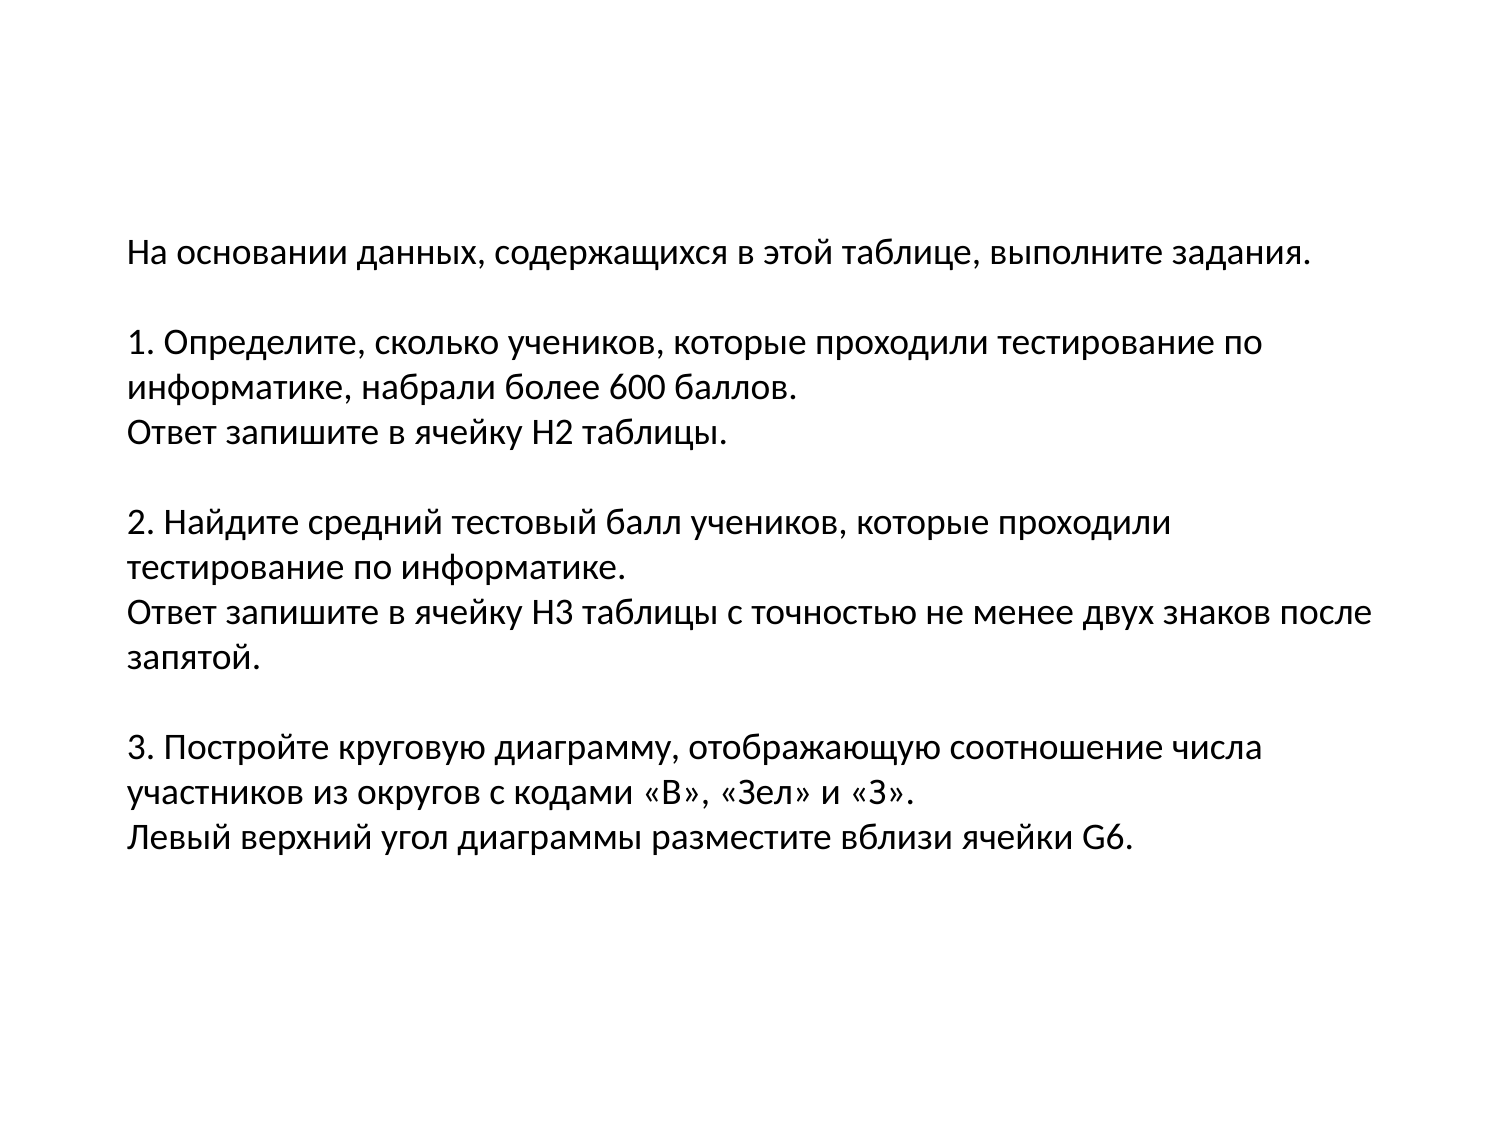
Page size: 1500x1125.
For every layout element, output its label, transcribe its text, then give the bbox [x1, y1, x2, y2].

text_box На основании данных, содержащихся в этой таблице, выполните задания. 1. Определите, сколько учеников, которые проходили тестирование по информатике, набрали более 600 баллов. Ответ запишите в ячейку H2 таблицы. 2. Найдите средний тестовый балл учеников, которые проходили тестирование по информатике. Ответ запишите в ячейку H3 таблицы с точностью не менее двух знаков после запятой. 3. Постройте круговую диаграмму, отображающую соотношение числа участников из округов с кодами «В», «Зел» и «З». Левый верхний угол диаграммы разместите вблизи ячейки G6. [112, 219, 1400, 865]
